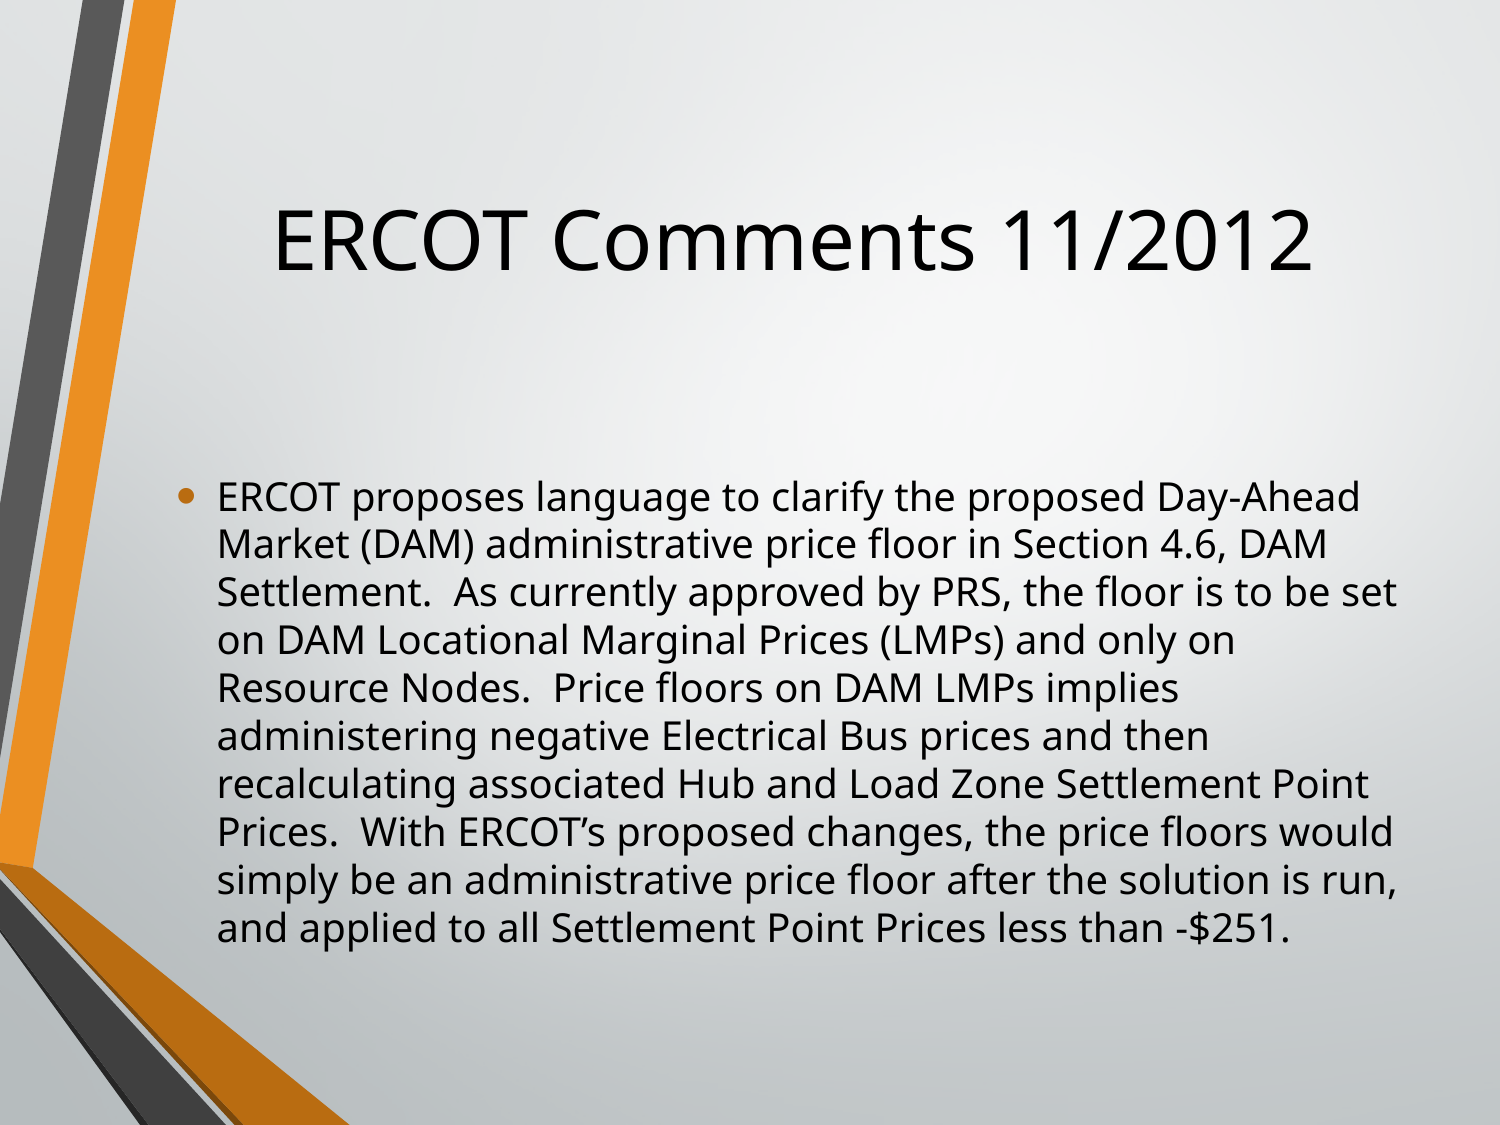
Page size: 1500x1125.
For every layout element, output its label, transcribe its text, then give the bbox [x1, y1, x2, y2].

list ERCOT proposes language to clarify the proposed Day-Ahead Market (DAM) administrative price floor in Section 4.6, DAM Settlement. As currently approved by PRS, the floor is to be set on DAM Locational Marginal Prices (LMPs) and only on Resource Nodes. Price floors on DAM LMPs implies administering negative Electrical Bus prices and then recalculating associated Hub and Load Zone Settlement Point Prices. With ERCOT’s proposed changes, the price floors would simply be an administrative price floor after the solution is run, and applied to all Settlement Point Prices less than -$251. [161, 437, 1425, 985]
title ERCOT Comments 11/2012 [161, 75, 1425, 400]
